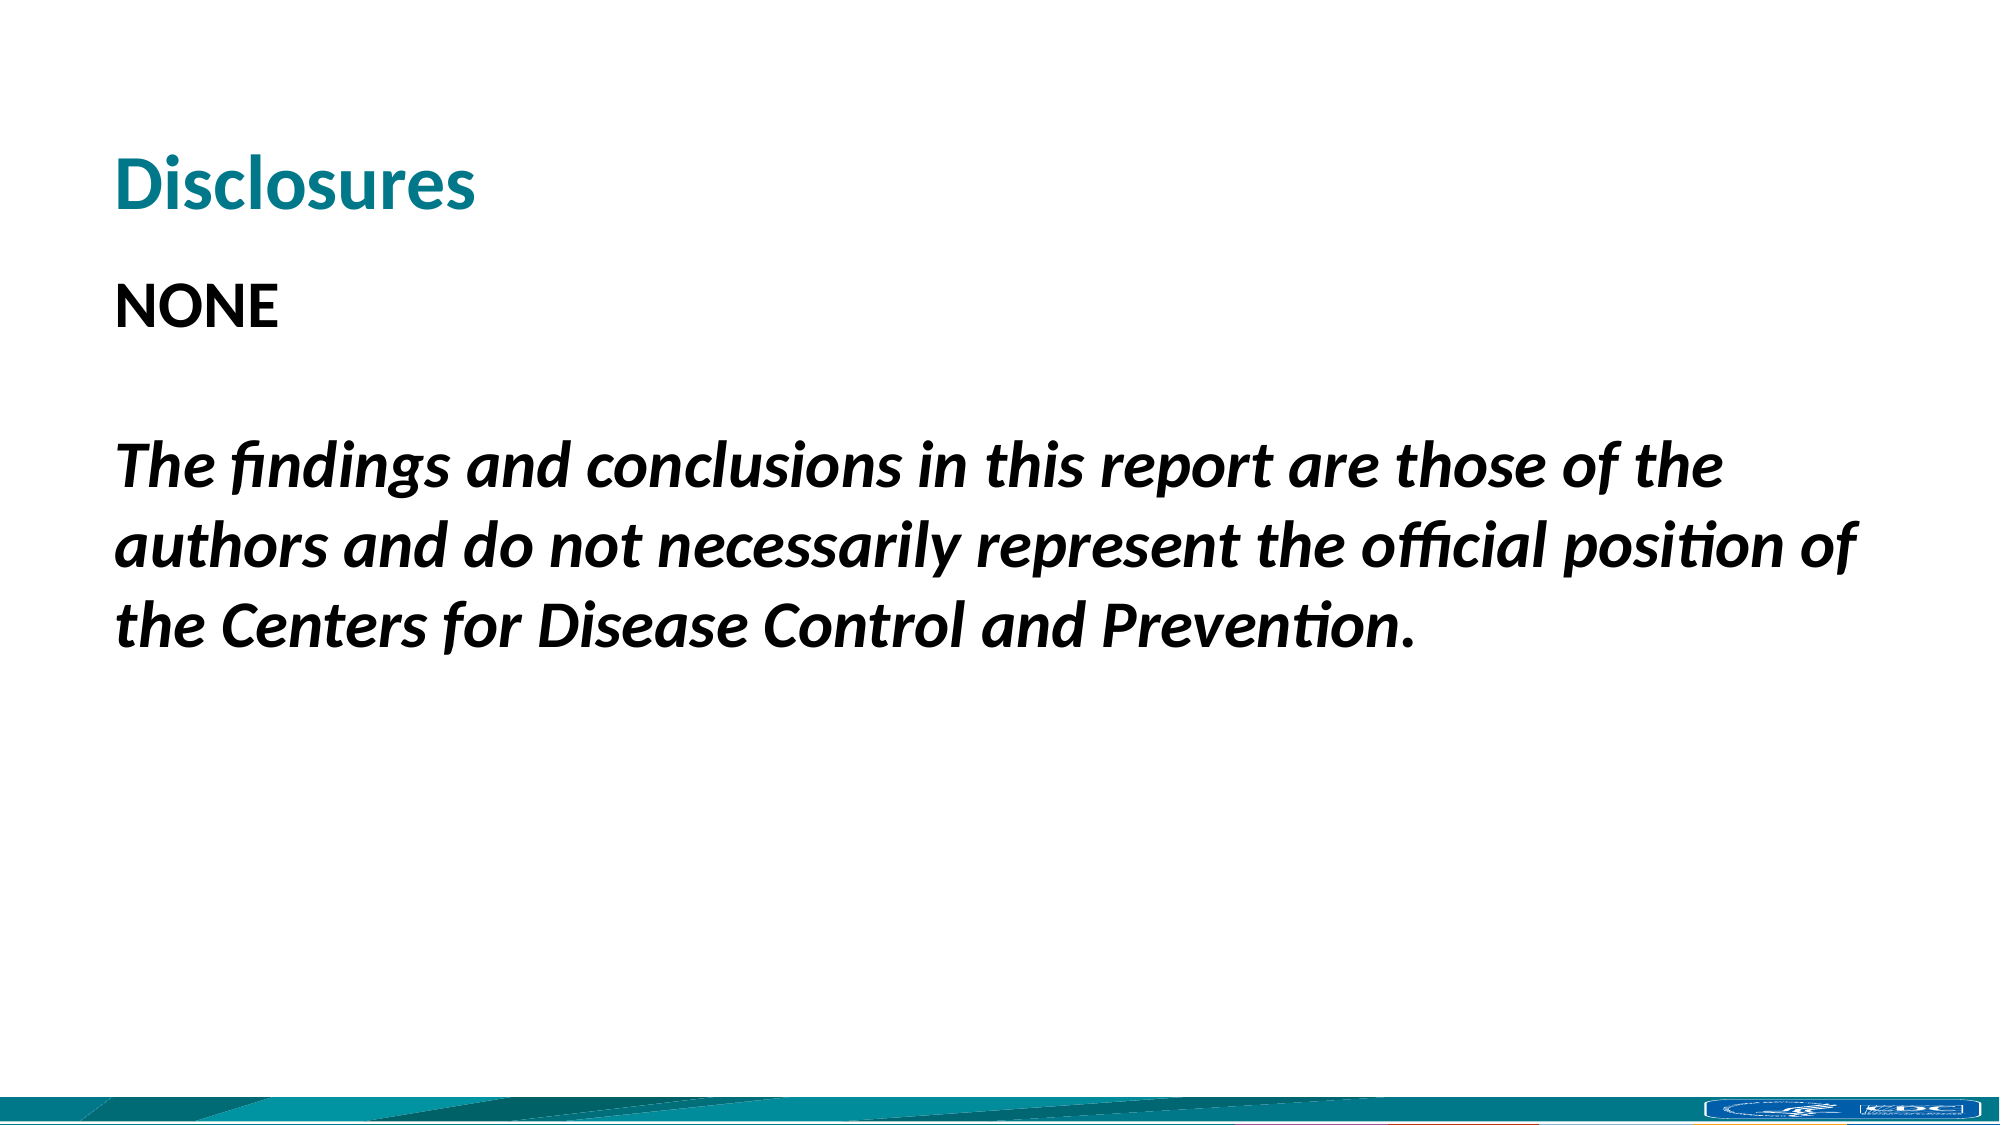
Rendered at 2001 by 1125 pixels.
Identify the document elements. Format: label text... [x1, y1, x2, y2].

title Disclosures [99, 45, 1900, 233]
list NONE The findings and conclusions in this report are those of the authors and do not necessarily represent the official position of the Centers for Disease Control and Prevention. [99, 253, 1900, 985]
